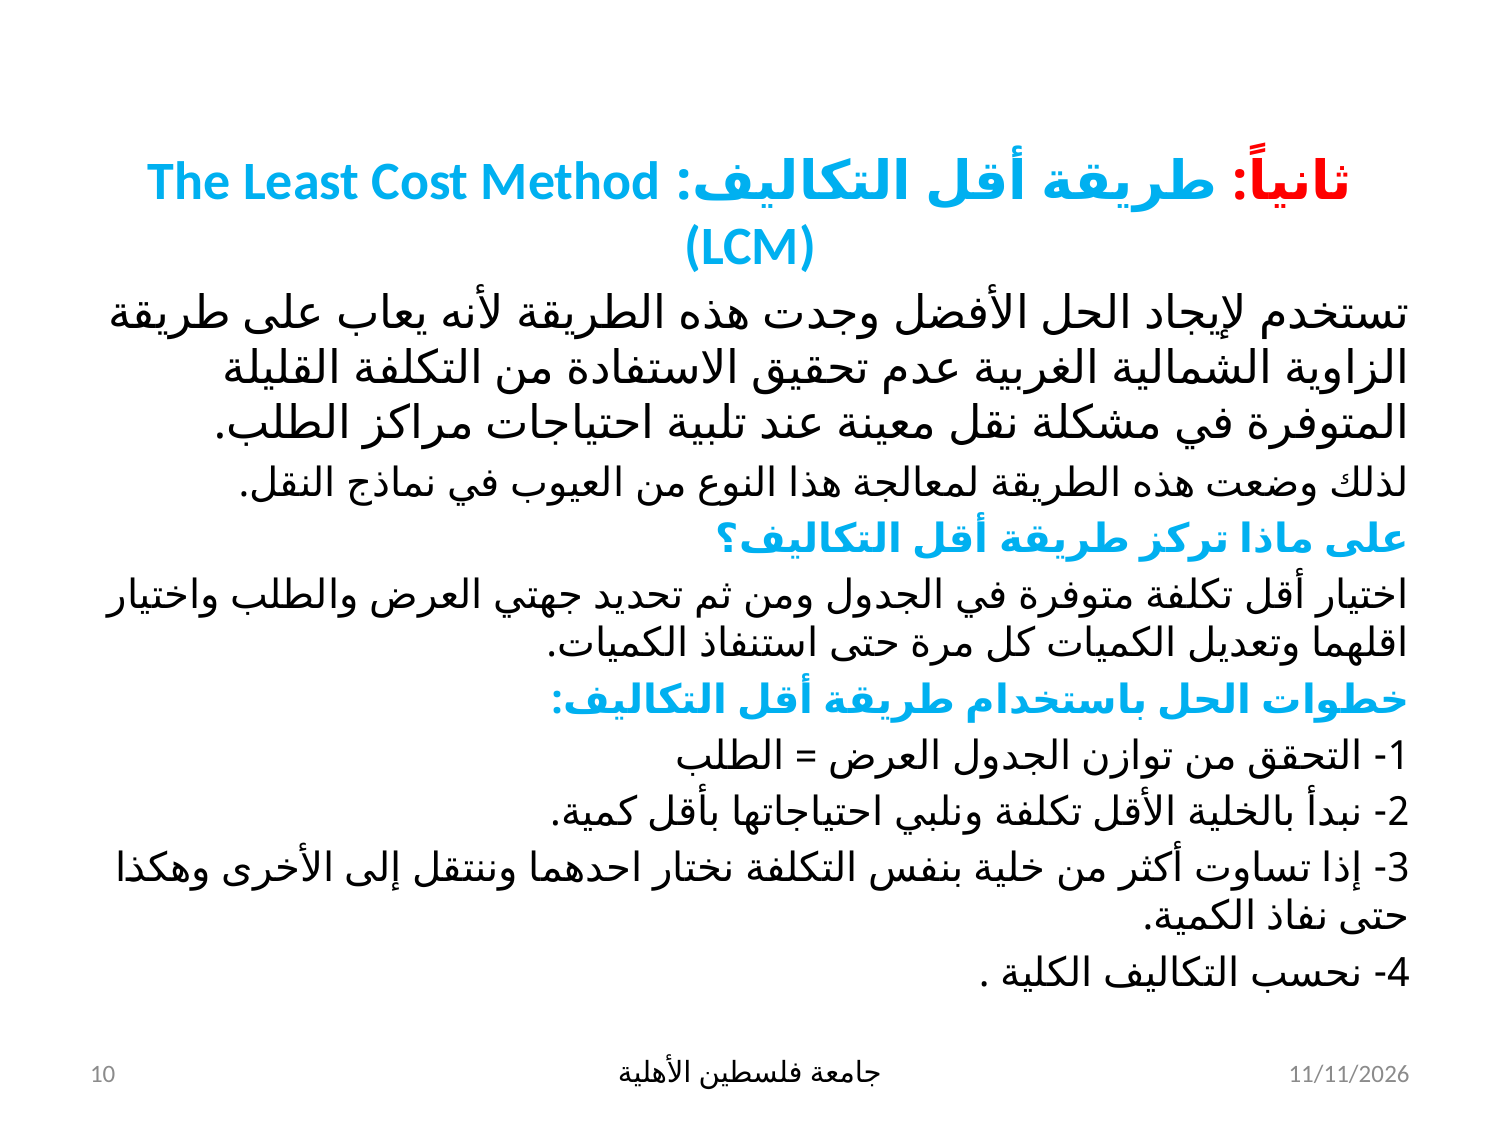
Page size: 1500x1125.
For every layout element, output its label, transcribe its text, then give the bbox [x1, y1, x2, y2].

slide_number 10 [75, 1042, 425, 1103]
title ثانياً: طريقة أقل التكاليف: The Least Cost Method (LCM) [75, 137, 1425, 275]
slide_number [1074, 1042, 1425, 1103]
list تستخدم لإيجاد الحل الأفضل وجدت هذه الطريقة لأنه يعاب على طريقة الزاوية الشمالية الغربية عدم تحقيق الاستفادة من التكلفة القليلة المتوفرة في مشكلة نقل معينة عند تلبية احتياجات مراكز الطلب. لذلك وضعت هذه الطريقة لمعالجة هذا النوع من العيوب في نماذج النقل. على ماذا تركز طريقة أقل التكاليف؟ اختيار أقل تكلفة متوفرة في الجدول ومن ثم تحديد جهتي العرض والطلب واختيار اقلهما وتعديل الكميات كل مرة حتى استنفاذ الكميات. خطوات الحل باستخدام طريقة أقل التكاليف: 1- التحقق من توازن الجدول العرض = الطلب 2- نبدأ بالخلية الأقل تكلفة ونلبي احتياجاتها بأقل كمية. 3- إذا تساوت أكثر من خلية بنفس التكلفة نختار احدهما وننتقل إلى الأخرى وهكذا حتى نفاذ الكمية. 4- نحسب التكاليف الكلية . [75, 275, 1425, 1018]
footer جامعة فلسطين الأهلية [512, 1042, 988, 1103]
